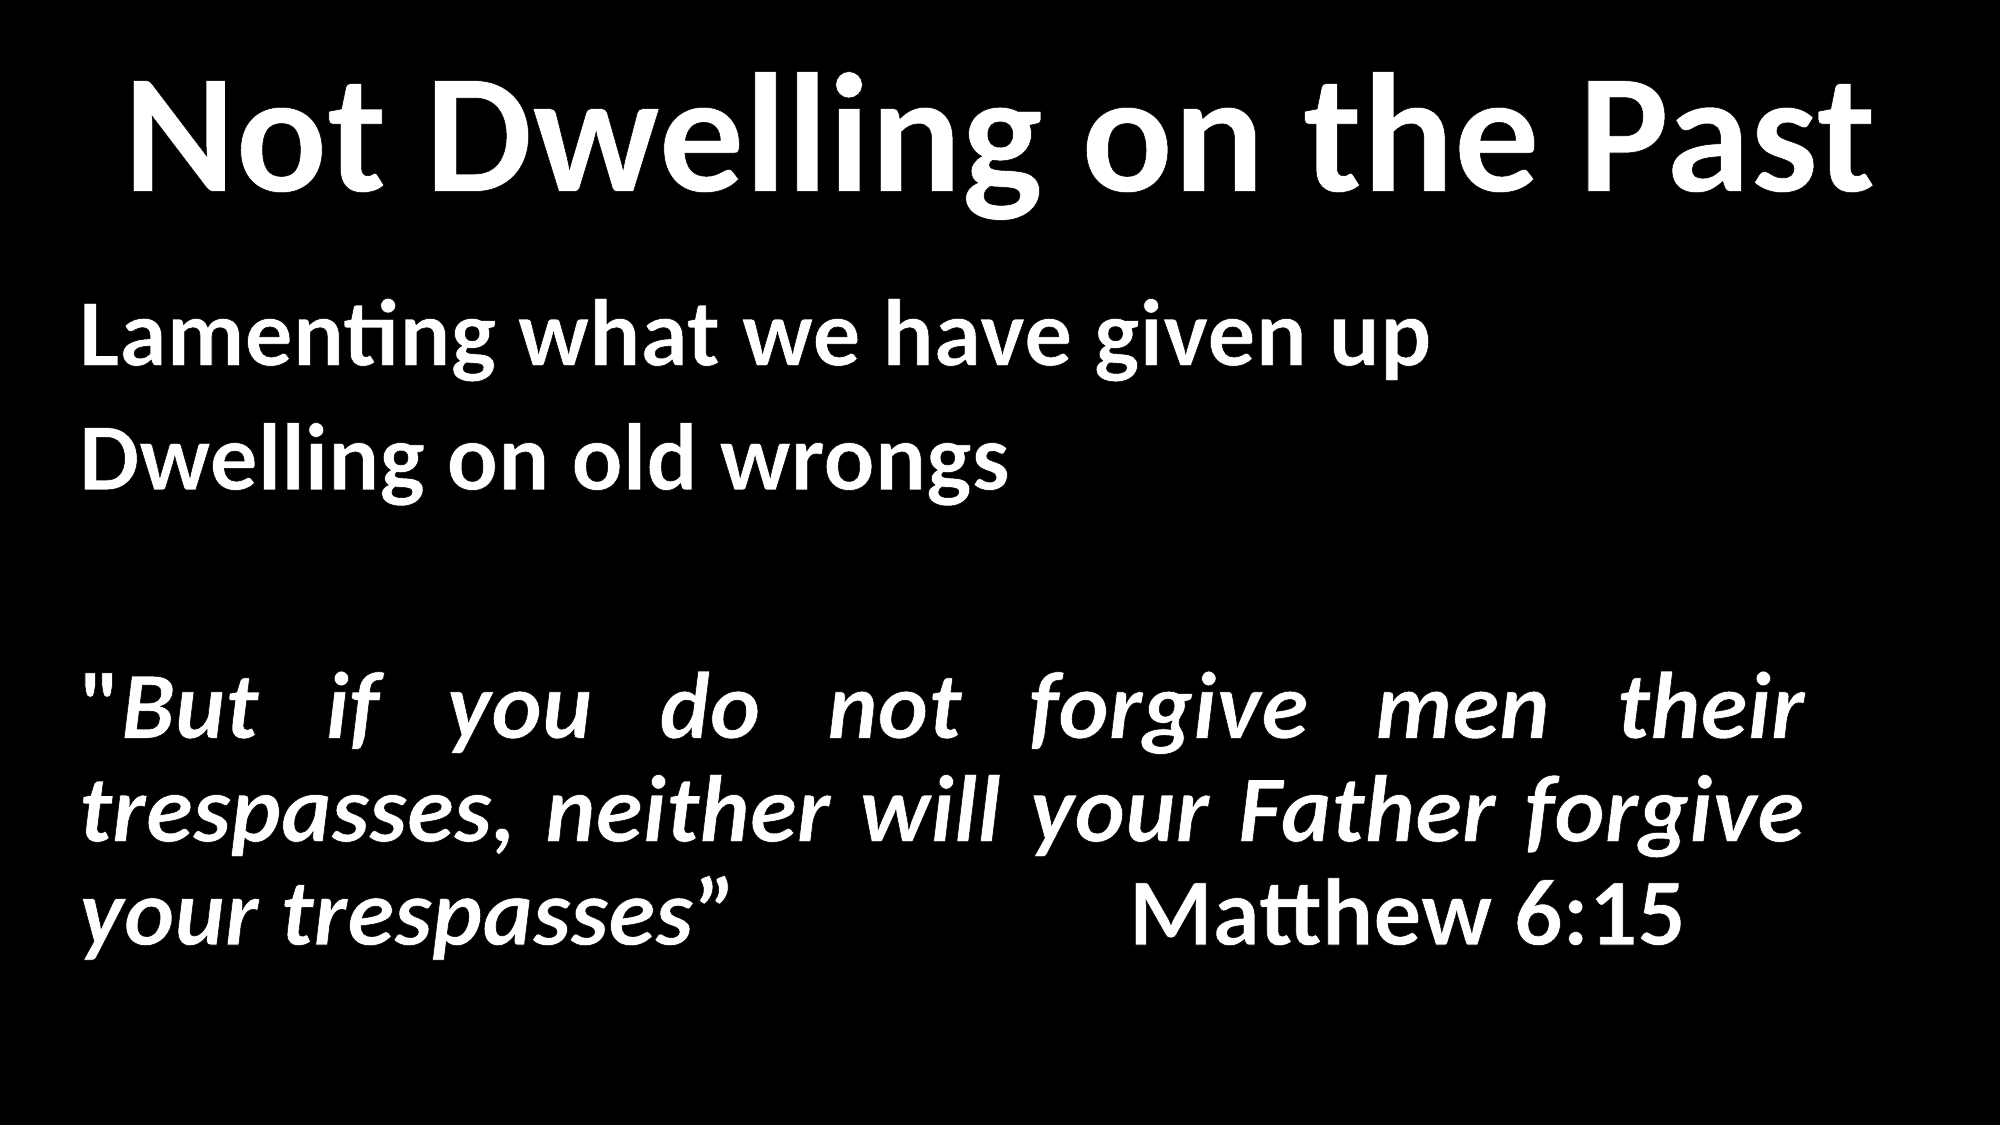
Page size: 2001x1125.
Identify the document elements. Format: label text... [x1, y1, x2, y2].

title Not Dwelling on the Past [0, 34, 2000, 238]
list Lamenting what we have given up Dwelling on old wrongs "But if you do not forgive men their trespasses, neither will your Father forgive your trespasses” Matthew 6:15 [64, 275, 1822, 1081]
